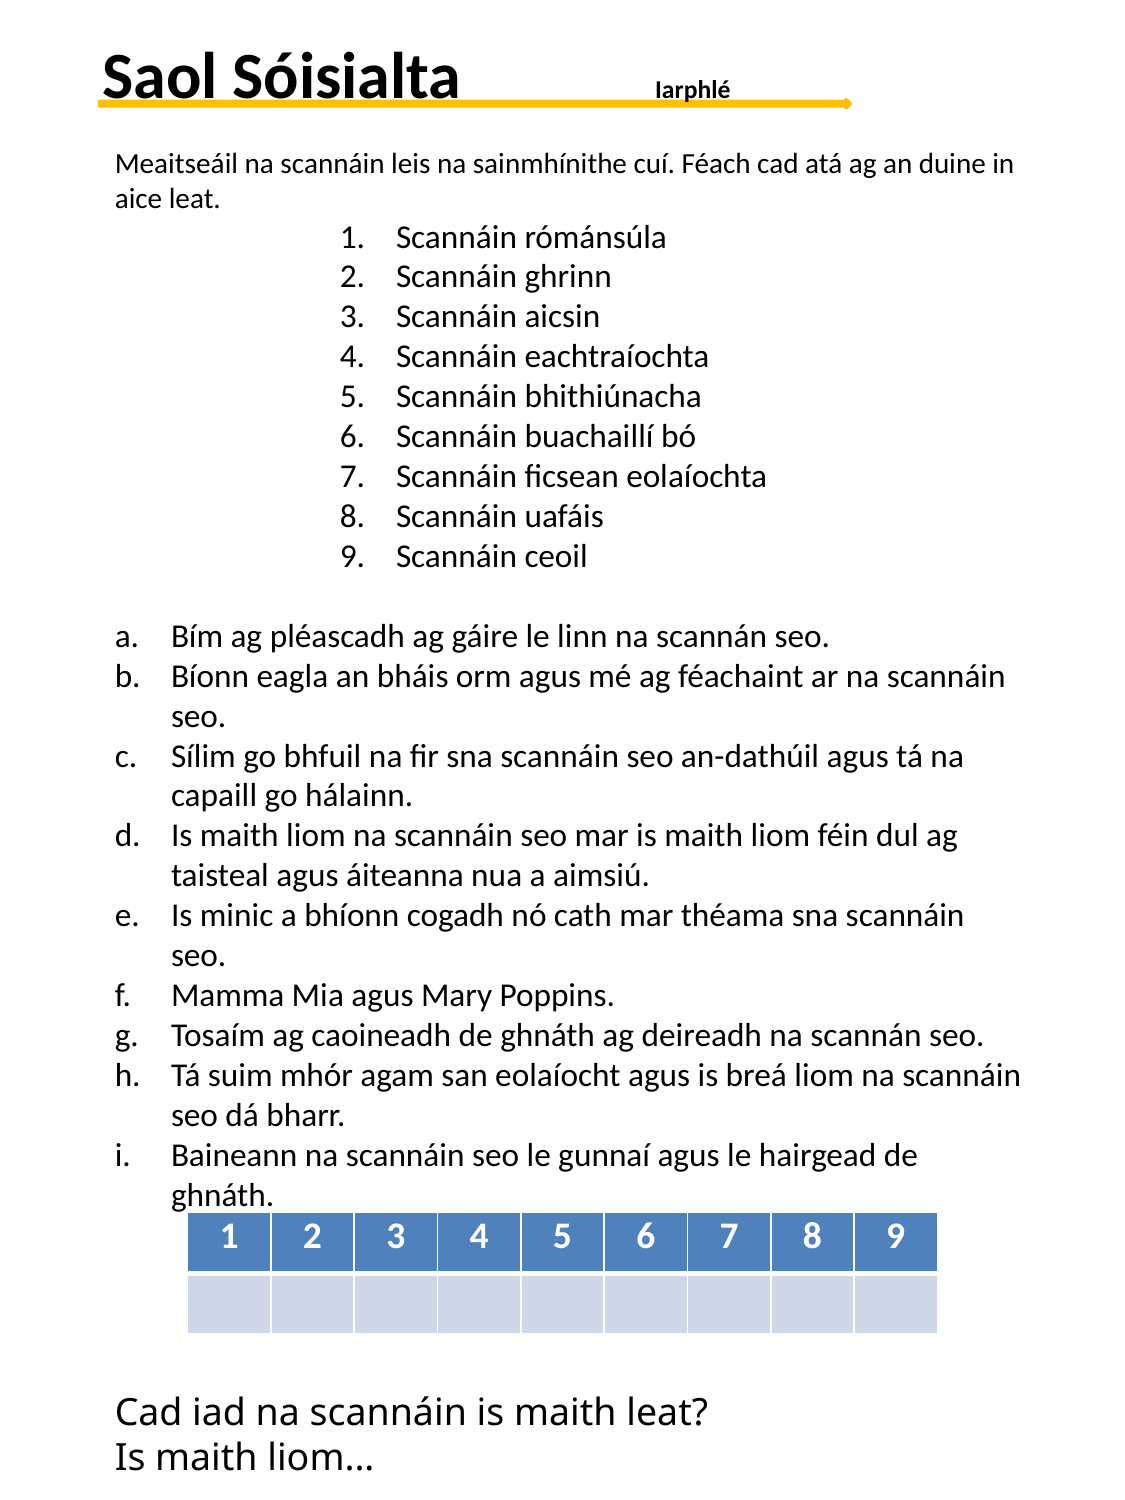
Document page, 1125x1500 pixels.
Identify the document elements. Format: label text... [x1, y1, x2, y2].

table_cell [855, 1276, 937, 1333]
table_header 2 [272, 1213, 353, 1271]
table_cell [605, 1276, 687, 1333]
table_cell [188, 1276, 270, 1333]
table_header 3 [355, 1213, 437, 1271]
text_box Meaitseáil na scannáin leis na sainmhínithe cuí. Féach cad atá ag an duine in aice leat. Scannáin rómánsúla Scannáin ghrinn Scannáin aicsin Scannáin eachtraíochta Scannáin bhithiúnacha Scannáin buachaillí bó Scannáin ficsean eolaíochta Scannáin uafáis Scannáin ceoil Bím ag pléascadh ag gáire le linn na scannán seo. Bíonn eagla an bháis orm agus mé ag féachaint ar na scannáin seo. Sílim go bhfuil na fir sna scannáin seo an-dathúil agus tá na capaill go hálainn. Is maith liom na scannáin seo mar is maith liom féin dul ag taisteal agus áiteanna nua a aimsiú. Is minic a bhíonn cogadh nó cath mar théama sna scannáin seo. Mamma Mia agus Mary Poppins. Tosaím ag caoineadh de ghnáth ag deireadh na scannán seo. Tá suim mhór agam san eolaíocht agus is breá liom na scannáin seo dá bharr. Baineann na scannáin seo le gunnaí agus le hairgead de ghnáth. Cad iad na scannáin is maith leat? Is maith liom... [99, 150, 1038, 1500]
table_cell [522, 1276, 603, 1333]
table_header 1 [188, 1213, 270, 1271]
table_header 4 [438, 1213, 520, 1271]
table_header 6 [605, 1213, 687, 1271]
table_header 5 [522, 1213, 603, 1271]
table_cell [438, 1276, 520, 1333]
table_header 8 [772, 1213, 853, 1271]
table_header 9 [855, 1213, 937, 1271]
text_box Saol Sóisialta Iarphlé [87, 24, 1044, 150]
table_cell [272, 1276, 353, 1333]
table_cell [355, 1276, 437, 1333]
table_cell [688, 1276, 770, 1333]
table_header 7 [688, 1213, 770, 1271]
table_cell [772, 1276, 853, 1333]
